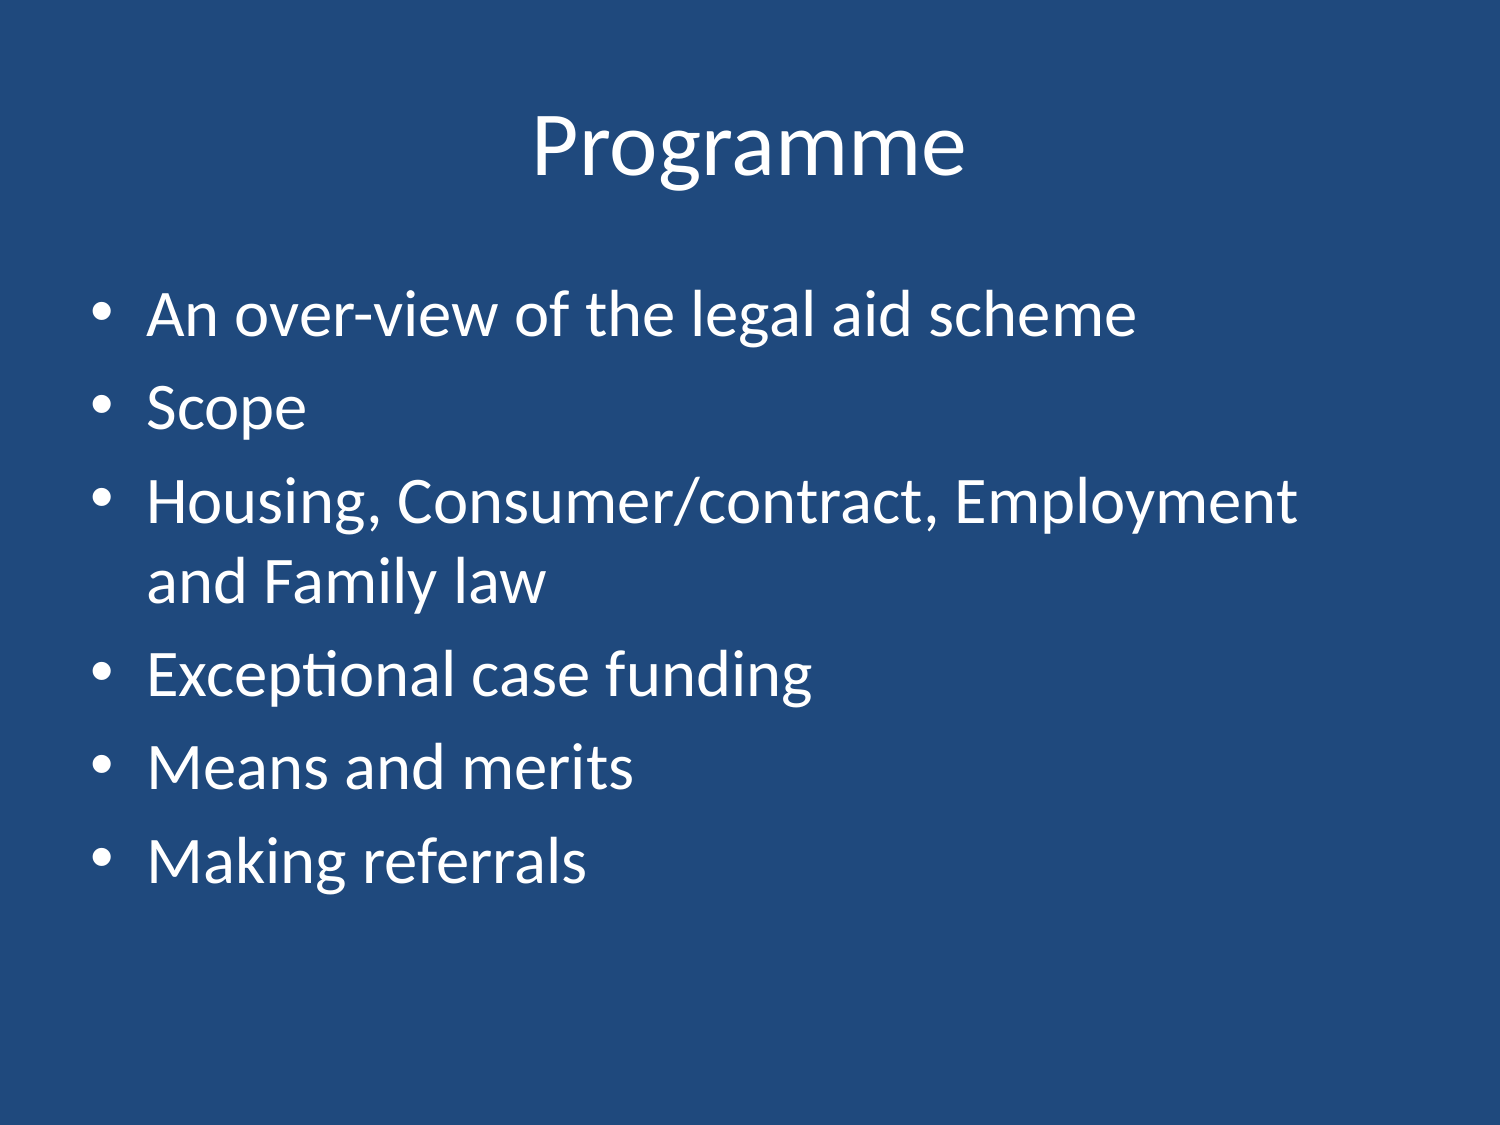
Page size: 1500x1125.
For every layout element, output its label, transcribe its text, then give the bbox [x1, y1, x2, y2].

list An over-view of the legal aid scheme Scope Housing, Consumer/contract, Employment and Family law Exceptional case funding Means and merits Making referrals [75, 262, 1425, 1005]
title Programme [75, 45, 1425, 233]
